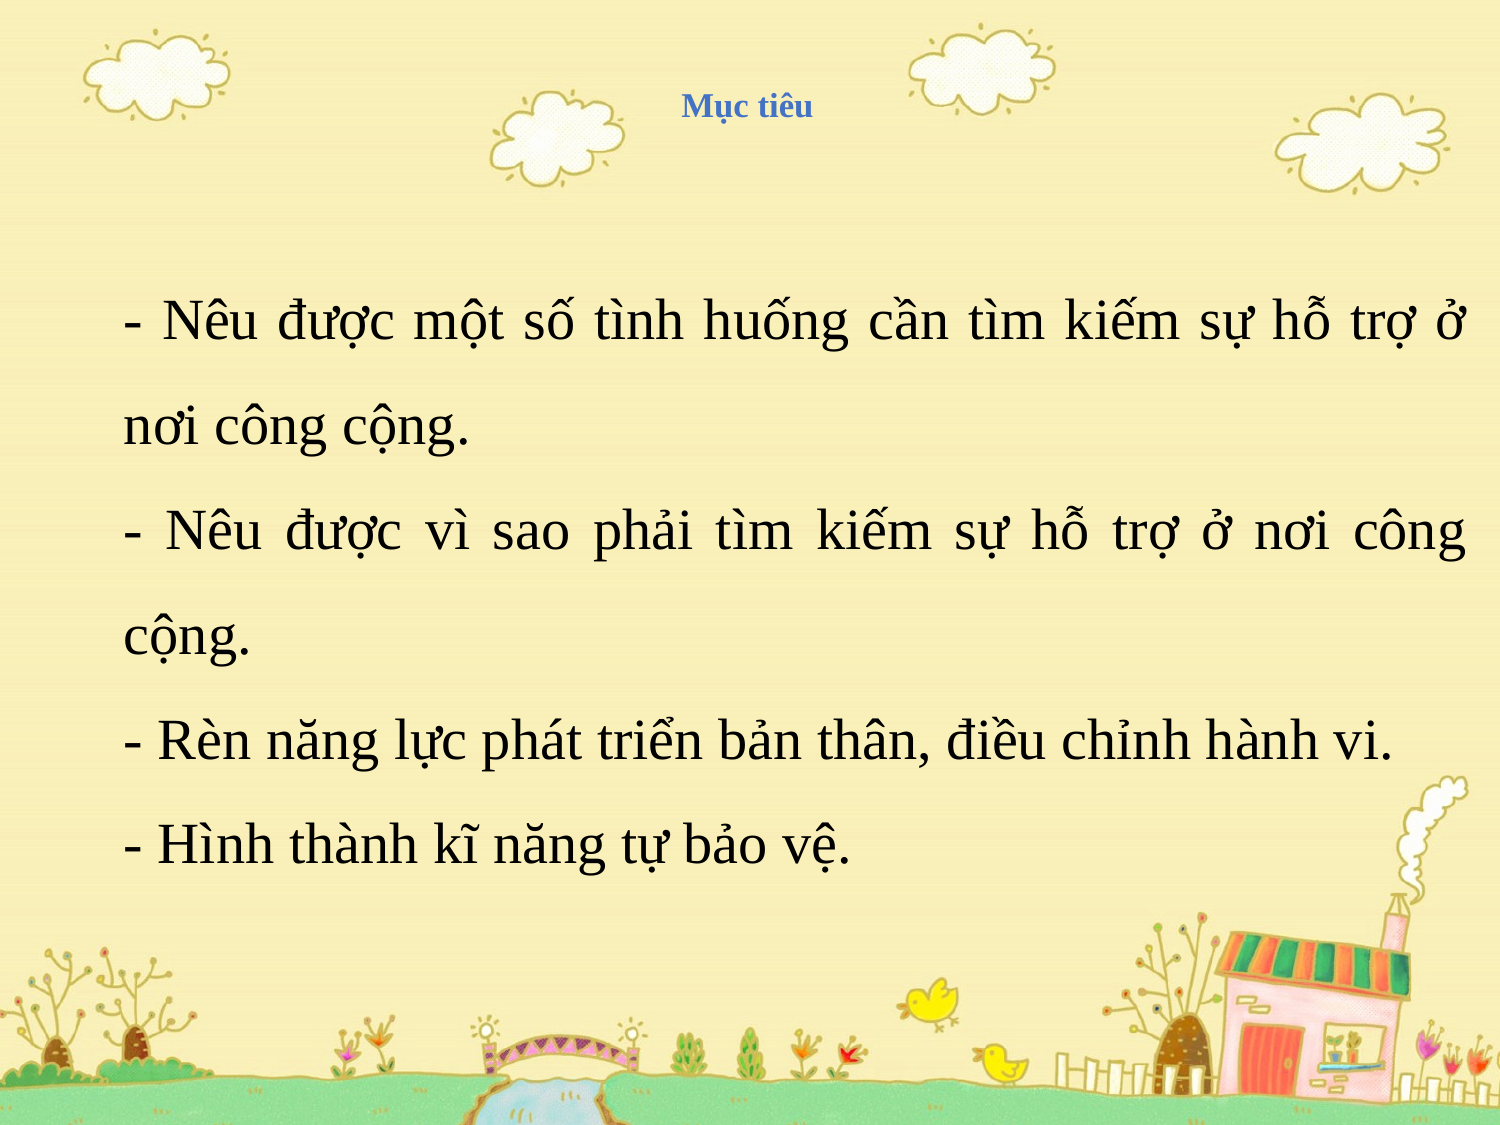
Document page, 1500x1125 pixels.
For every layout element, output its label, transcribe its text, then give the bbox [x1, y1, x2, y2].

title Mục tiêu [465, 0, 1030, 132]
text_box - Nêu được một số tình huống cần tìm kiếm sự hỗ trợ ở nơi công cộng. - Nêu được vì sao phải tìm kiếm sự hỗ trợ ở nơi công cộng. - Rèn năng lực phát triển bản thân, điều chỉnh hành vi. - Hình thành kĩ năng tự bảo vệ. [79, 238, 1482, 929]
picture [0, 0, 1500, 1125]
